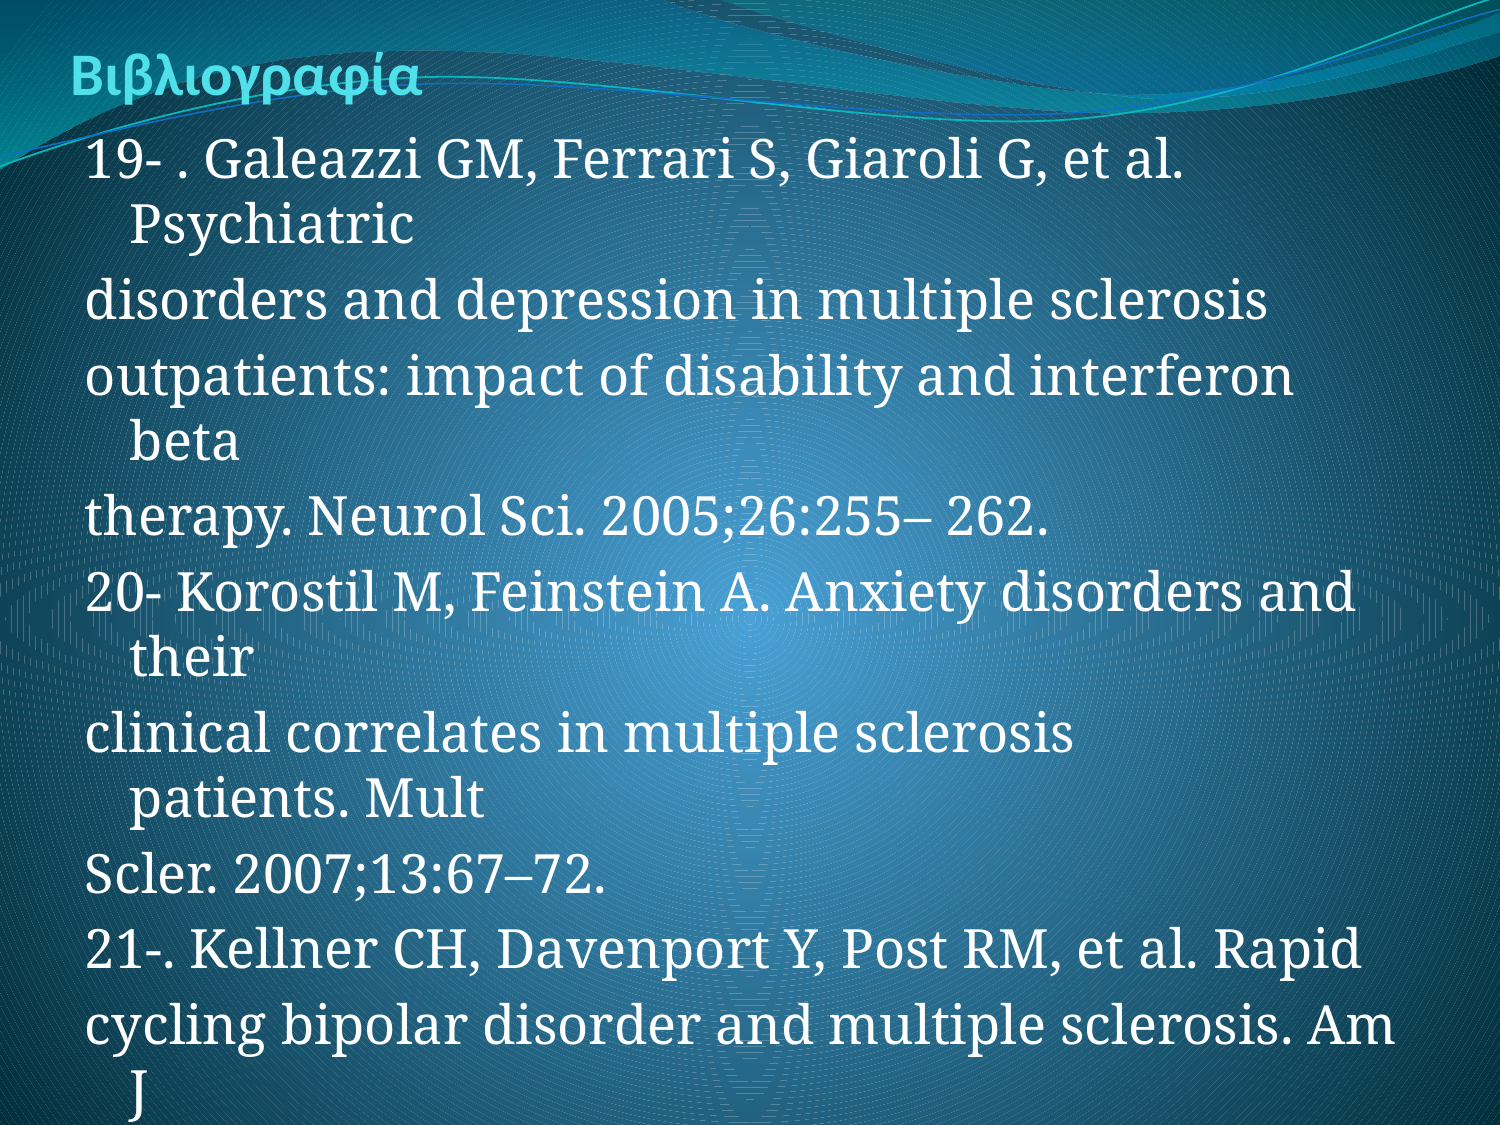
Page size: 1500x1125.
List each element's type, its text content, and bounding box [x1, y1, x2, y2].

list 19- . Galeazzi GM, Ferrari S, Giaroli G, et al. Psychiatric disorders and depression in multiple sclerosis outpatients: impact of disability and interferon beta therapy. Neurol Sci. 2005;26:255– 262. 20- Korostil M, Feinstein A. Anxiety disorders and their clinical correlates in multiple sclerosis patients. Mult Scler. 2007;13:67–72. 21-. Kellner CH, Davenport Y, Post RM, et al. Rapid cycling bipolar disorder and multiple sclerosis. Am J Psychiatry. 1984;141:112–113. 22- Kwentus JA, Hart RP, Calabrese V, et al. Mania as a symptom of multiple sclerosis. Psychosomatics 1986; [70, 117, 1432, 1090]
title Βιβλιογραφία [70, 0, 1421, 108]
